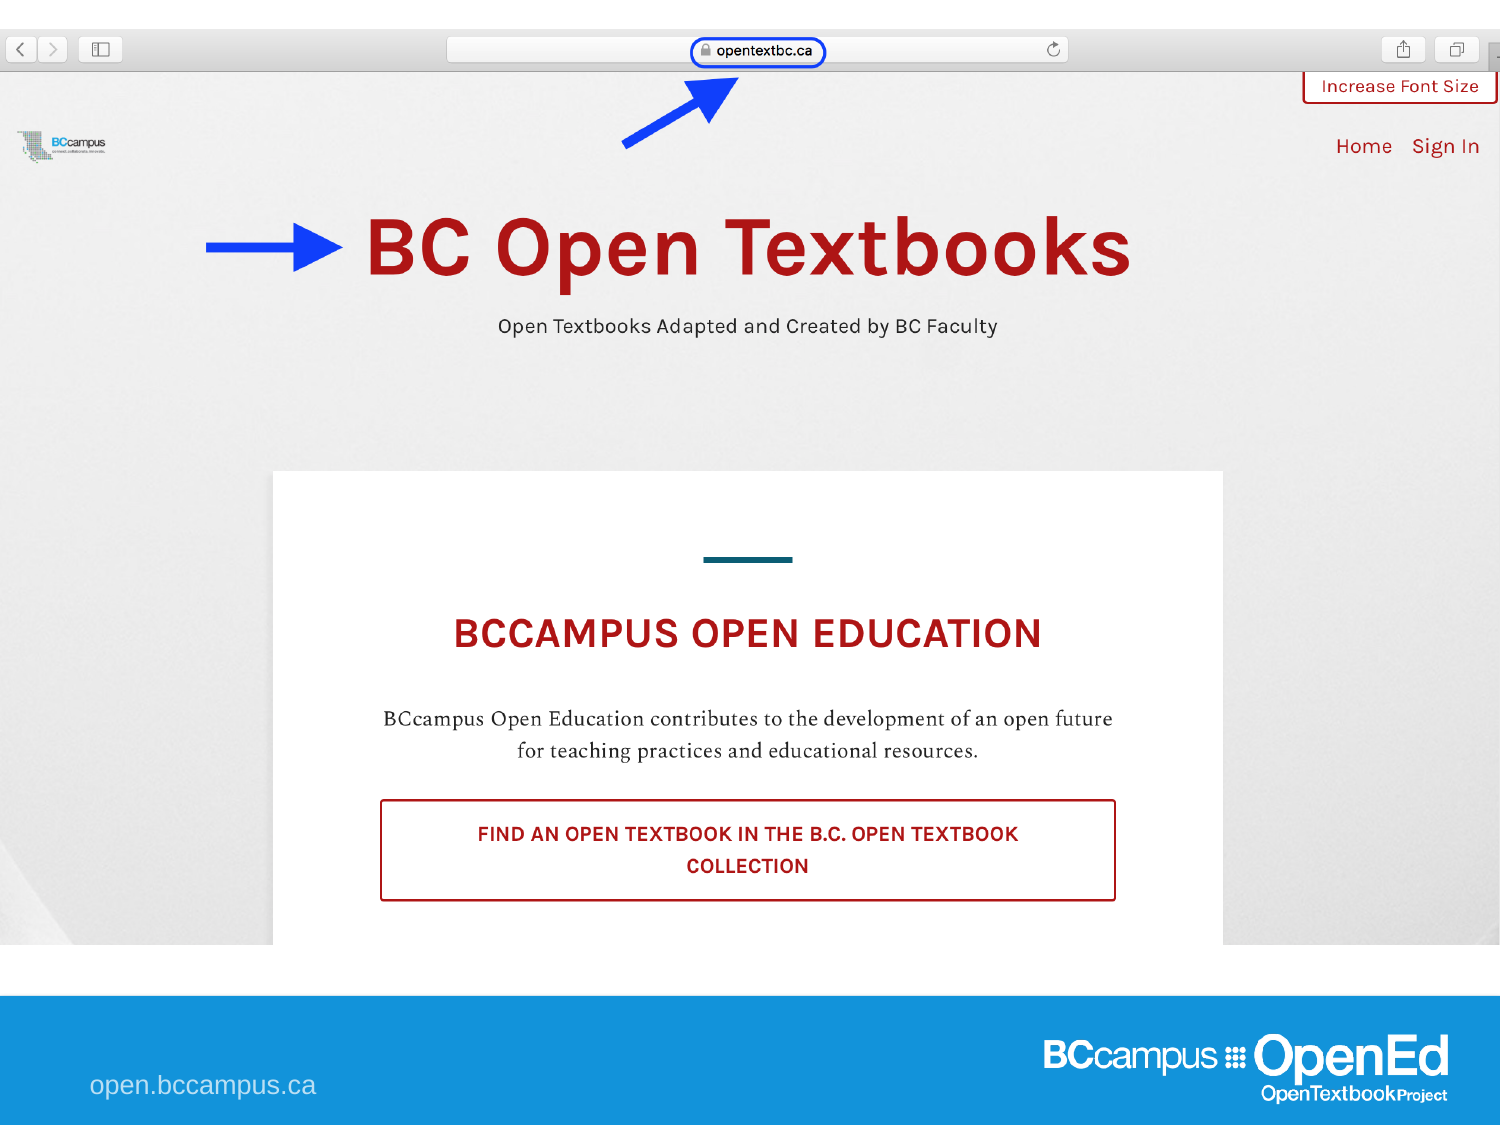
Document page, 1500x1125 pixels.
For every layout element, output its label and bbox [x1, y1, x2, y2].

picture [0, 28, 1500, 946]
